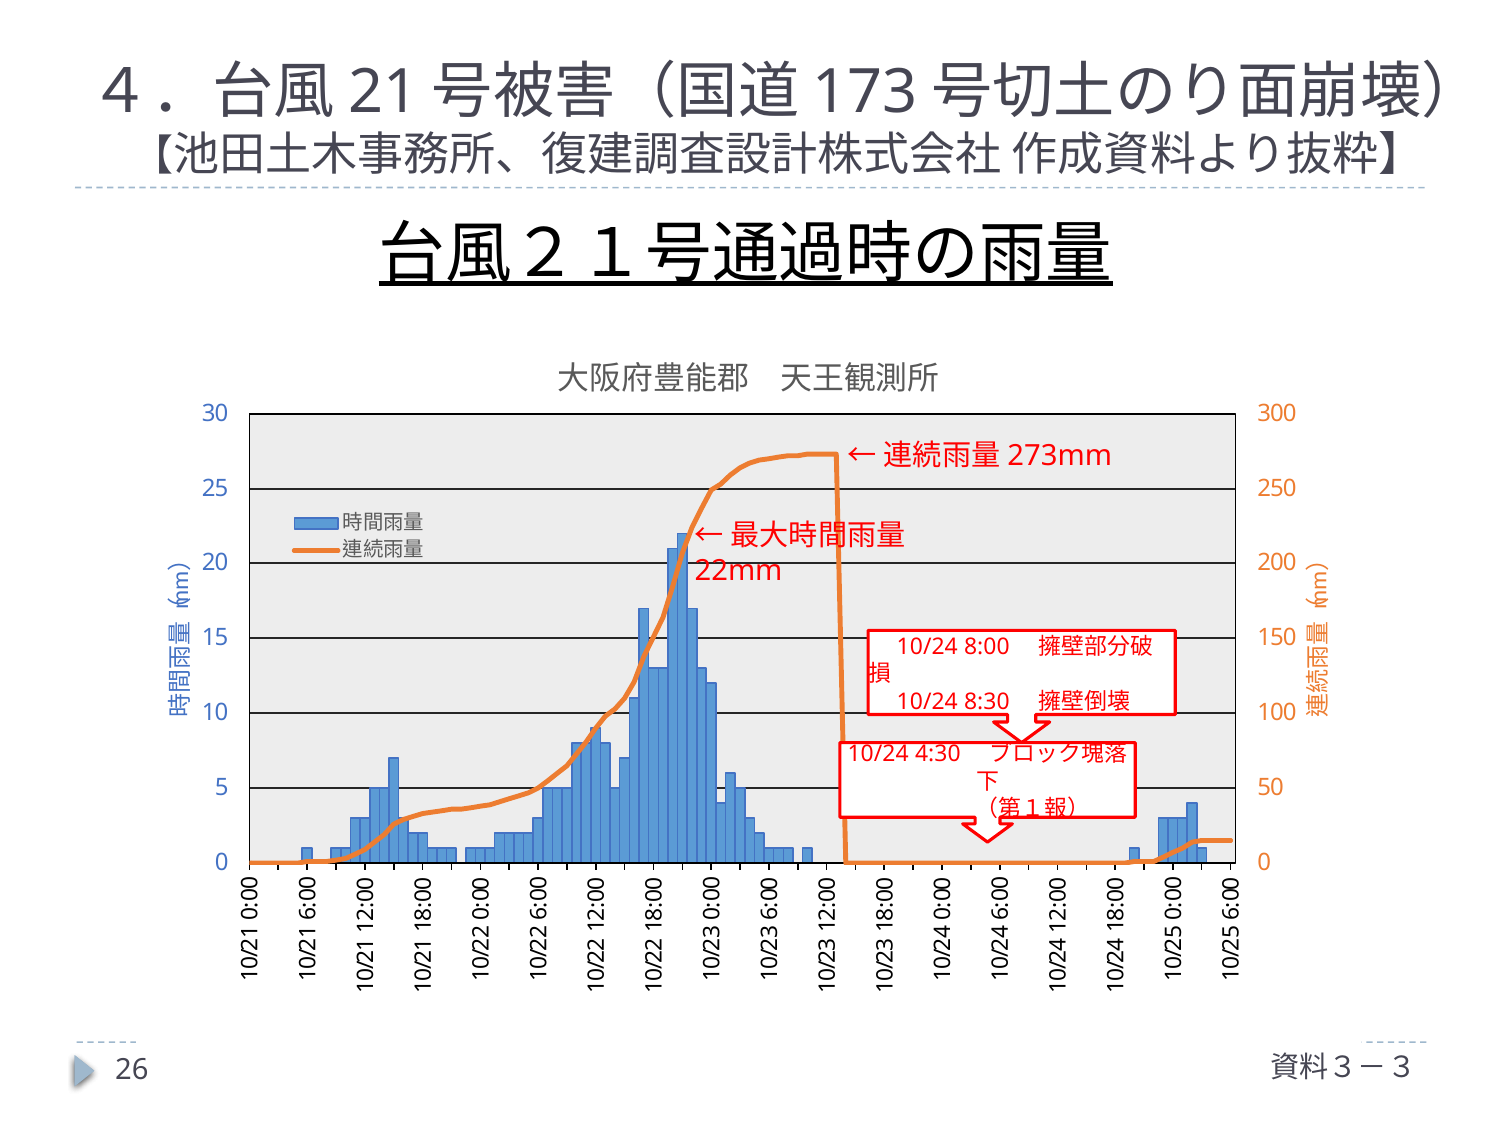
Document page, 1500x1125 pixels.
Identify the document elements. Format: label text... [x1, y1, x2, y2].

picture [135, 325, 1362, 1044]
title ４．台風21号被害（国道173号切土のり面崩壊） 【池田土木事務所、復建調査設計株式会社 作成資料より抜粋】 [75, 37, 1500, 188]
text_box 台風２１号通過時の雨量 [36, 178, 1455, 321]
slide_number 26 [100, 1042, 426, 1103]
footer 資料３－３ [856, 1040, 1432, 1101]
